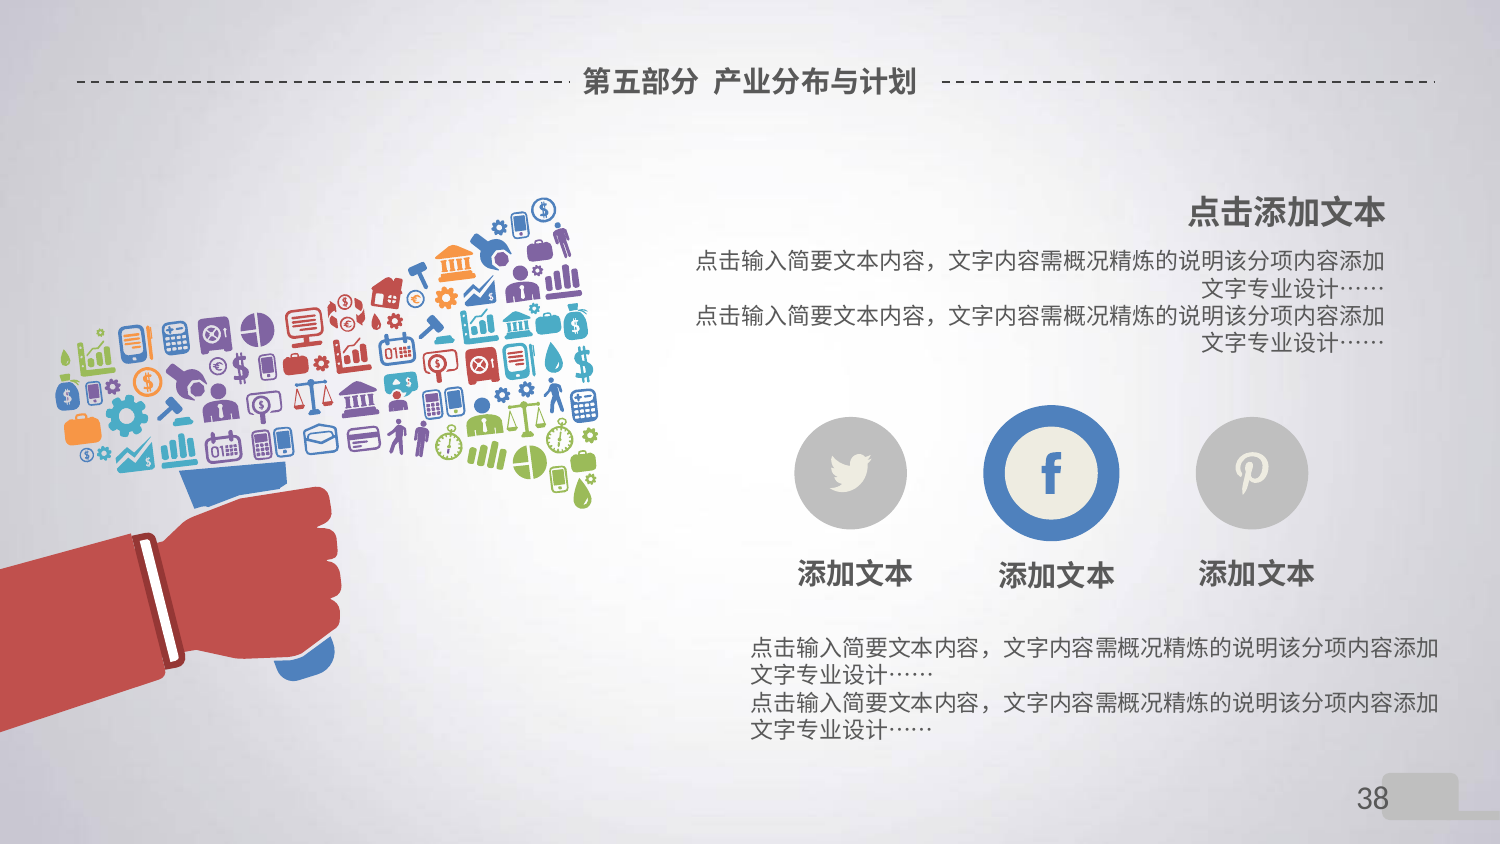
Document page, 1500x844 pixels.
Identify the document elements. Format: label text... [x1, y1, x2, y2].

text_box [794, 416, 908, 530]
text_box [1195, 416, 1309, 530]
text_box 添加文本 [986, 551, 1127, 599]
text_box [0, 196, 600, 733]
text_box 添加文本 [785, 550, 926, 597]
text_box 点击输入简要文本内容，文字内容需概况精炼的说明该分项内容添加文字专业设计…… 点击输入简要文本内容，文字内容需概况精炼的说明该分项内容添加文字专业设计…… [679, 241, 1398, 363]
picture [0, 0, 1500, 844]
text_box 添加文本 [1187, 550, 1327, 597]
text_box 点击输入简要文本内容，文字内容需概况精炼的说明该分项内容添加文字专业设计…… 点击输入简要文本内容，文字内容需概况精炼的说明该分项内容添加文字专业设计…… [738, 627, 1457, 749]
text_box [983, 404, 1120, 542]
text_box 点击添加文本 [1176, 185, 1399, 237]
title 第五部分 产业分布与计划 [18, 52, 1483, 110]
picture [1376, 799, 1381, 807]
